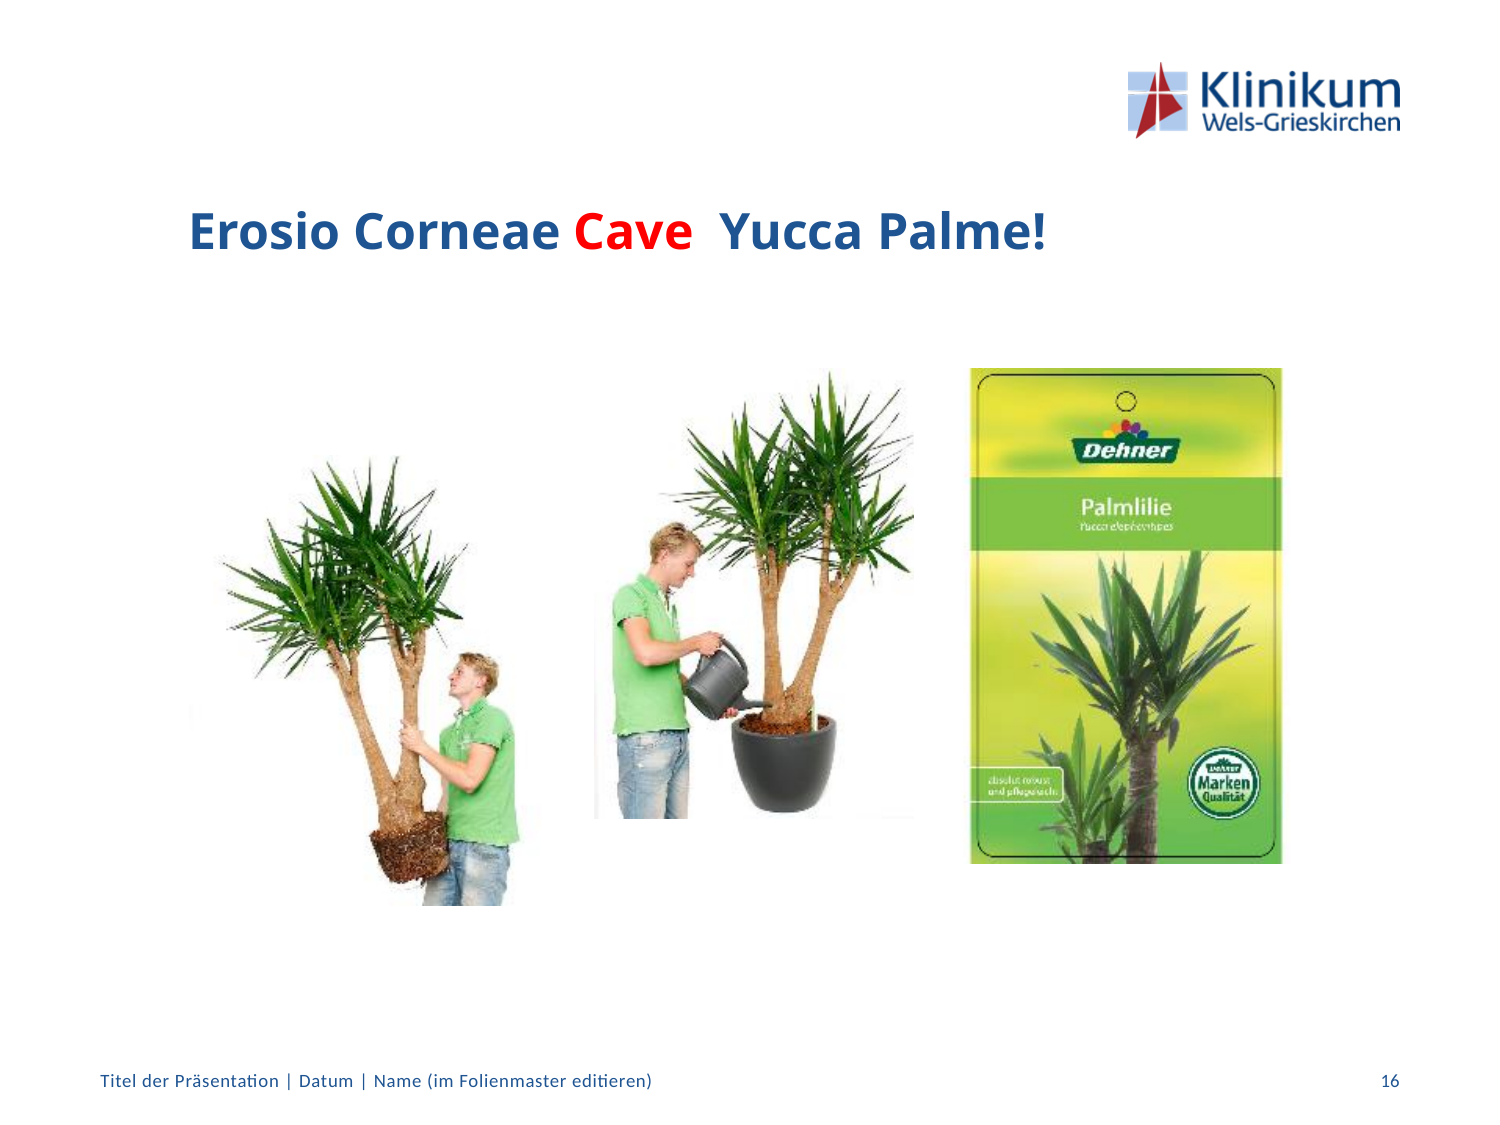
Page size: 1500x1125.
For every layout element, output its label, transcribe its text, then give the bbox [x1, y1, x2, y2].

picture [189, 455, 562, 906]
picture [1128, 62, 1400, 139]
picture [594, 368, 1339, 864]
title Erosio Corneae Cave Yucca Palme! [188, 209, 1311, 261]
